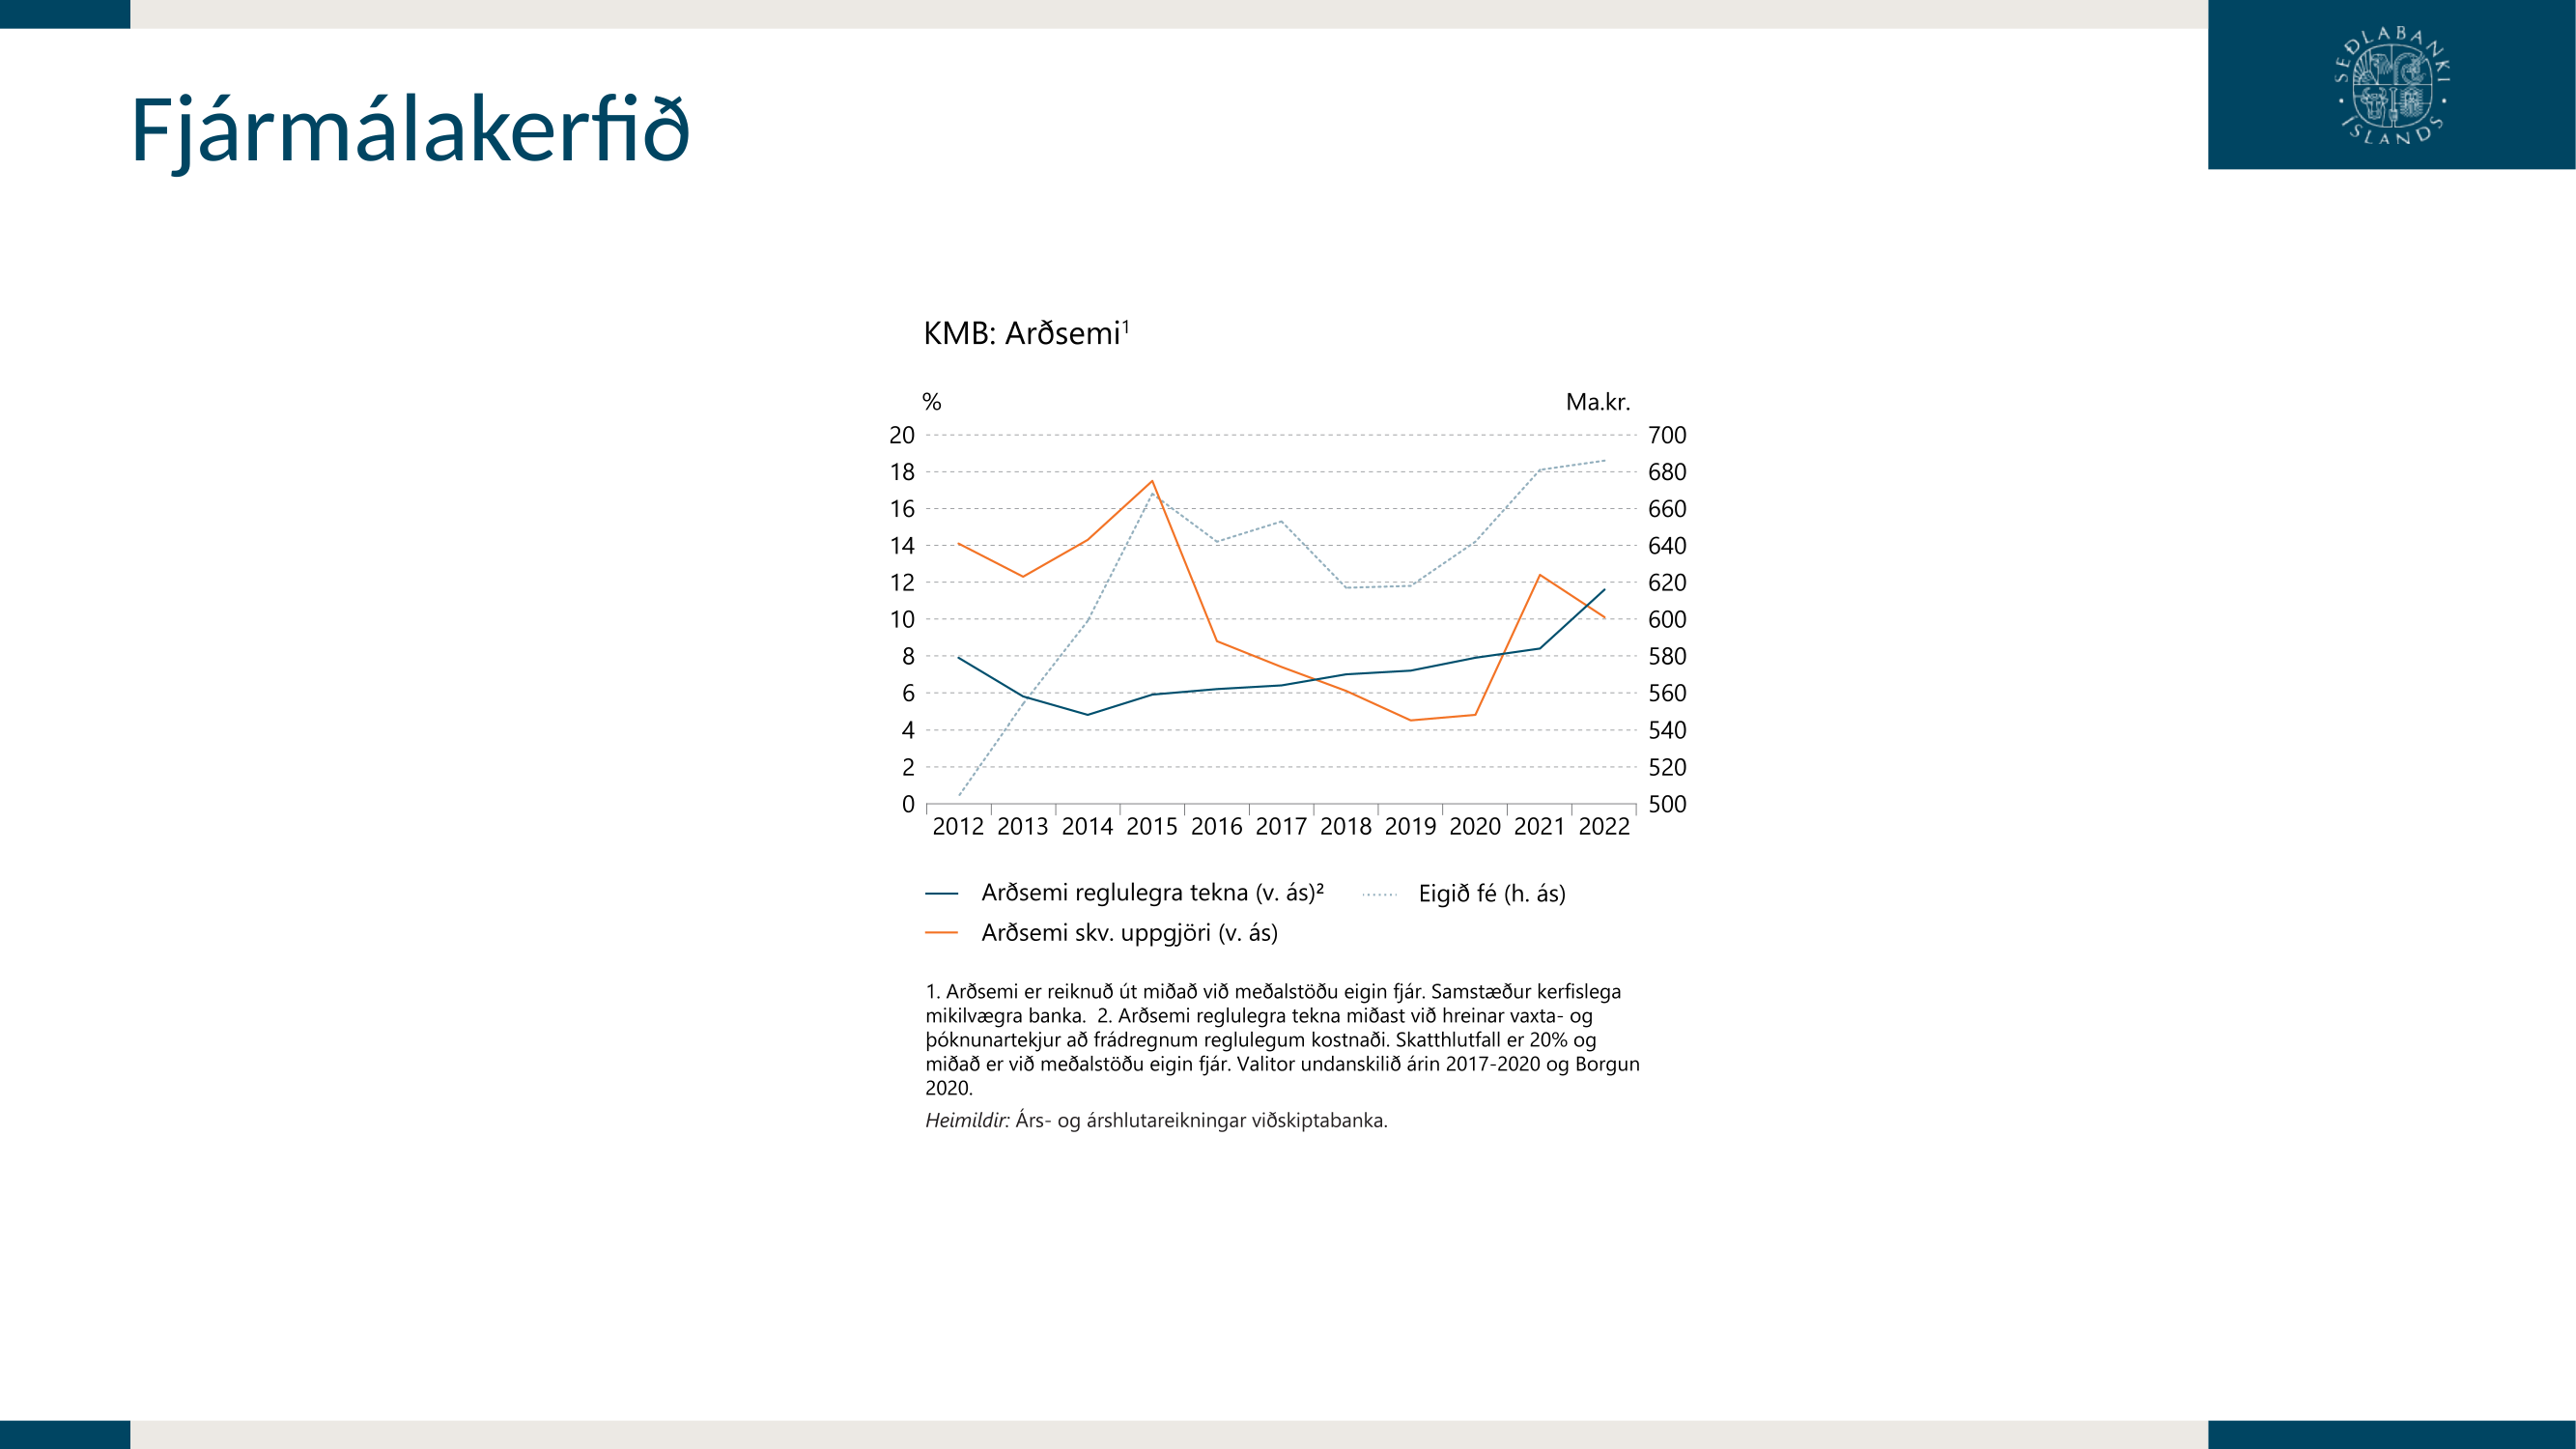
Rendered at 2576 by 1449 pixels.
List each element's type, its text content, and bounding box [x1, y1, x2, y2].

picture [888, 305, 1687, 1144]
title Fjármálakerfið [129, 86, 2178, 290]
